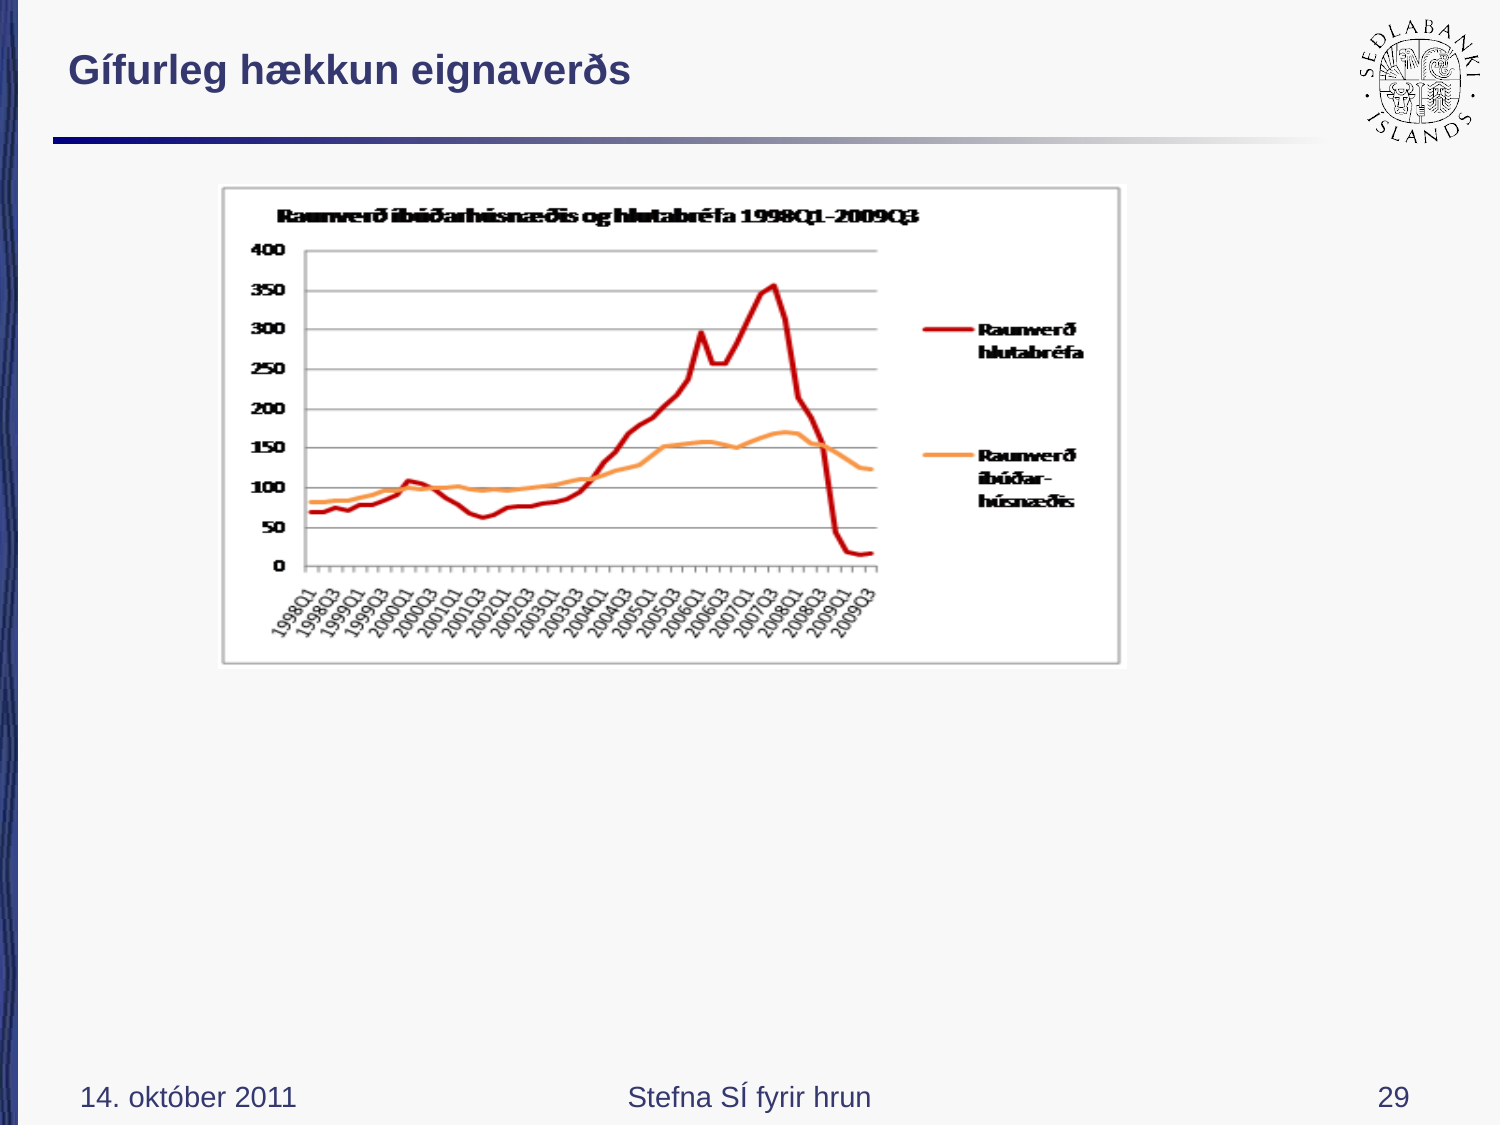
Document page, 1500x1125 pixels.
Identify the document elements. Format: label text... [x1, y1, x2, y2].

picture [0, 0, 18, 1125]
picture [1357, 18, 1482, 149]
slide_number 14. október 2011 [64, 1070, 416, 1103]
title Gífurleg hækkun eignaverðs [52, 10, 1330, 126]
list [218, 184, 1127, 670]
slide_number 29 [1074, 1070, 1426, 1103]
footer Stefna SÍ fyrir hrun [512, 1070, 988, 1103]
